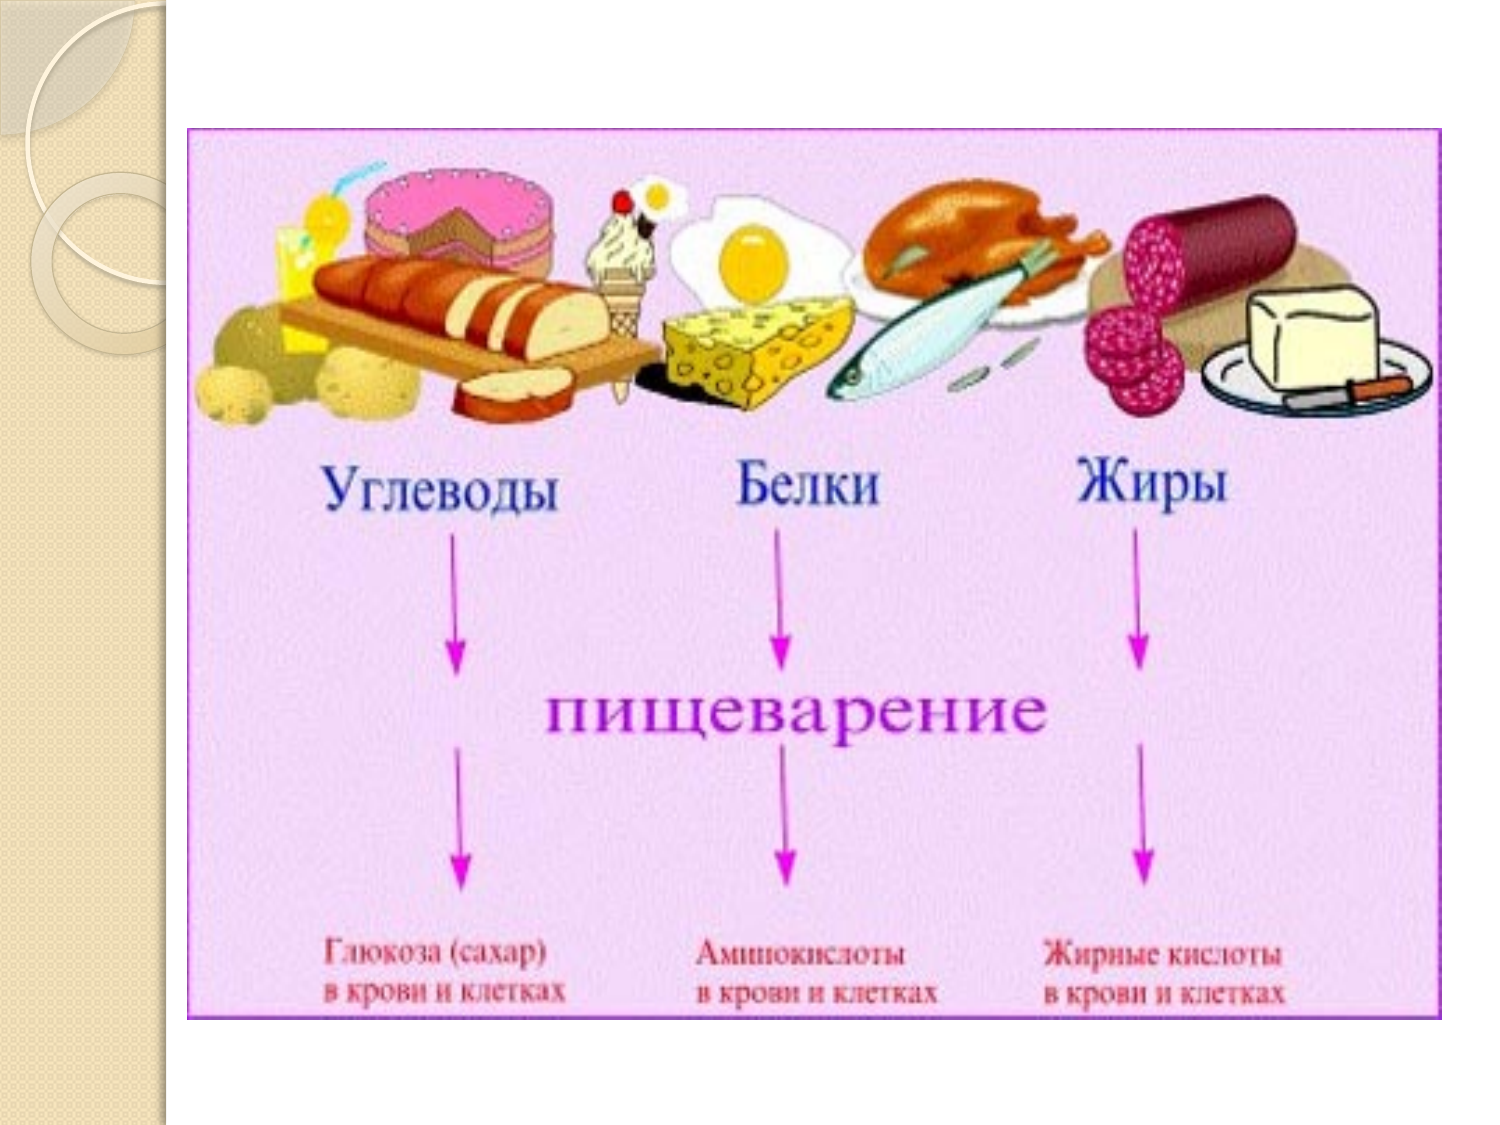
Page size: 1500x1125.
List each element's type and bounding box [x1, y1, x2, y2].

picture [187, 128, 1442, 1020]
